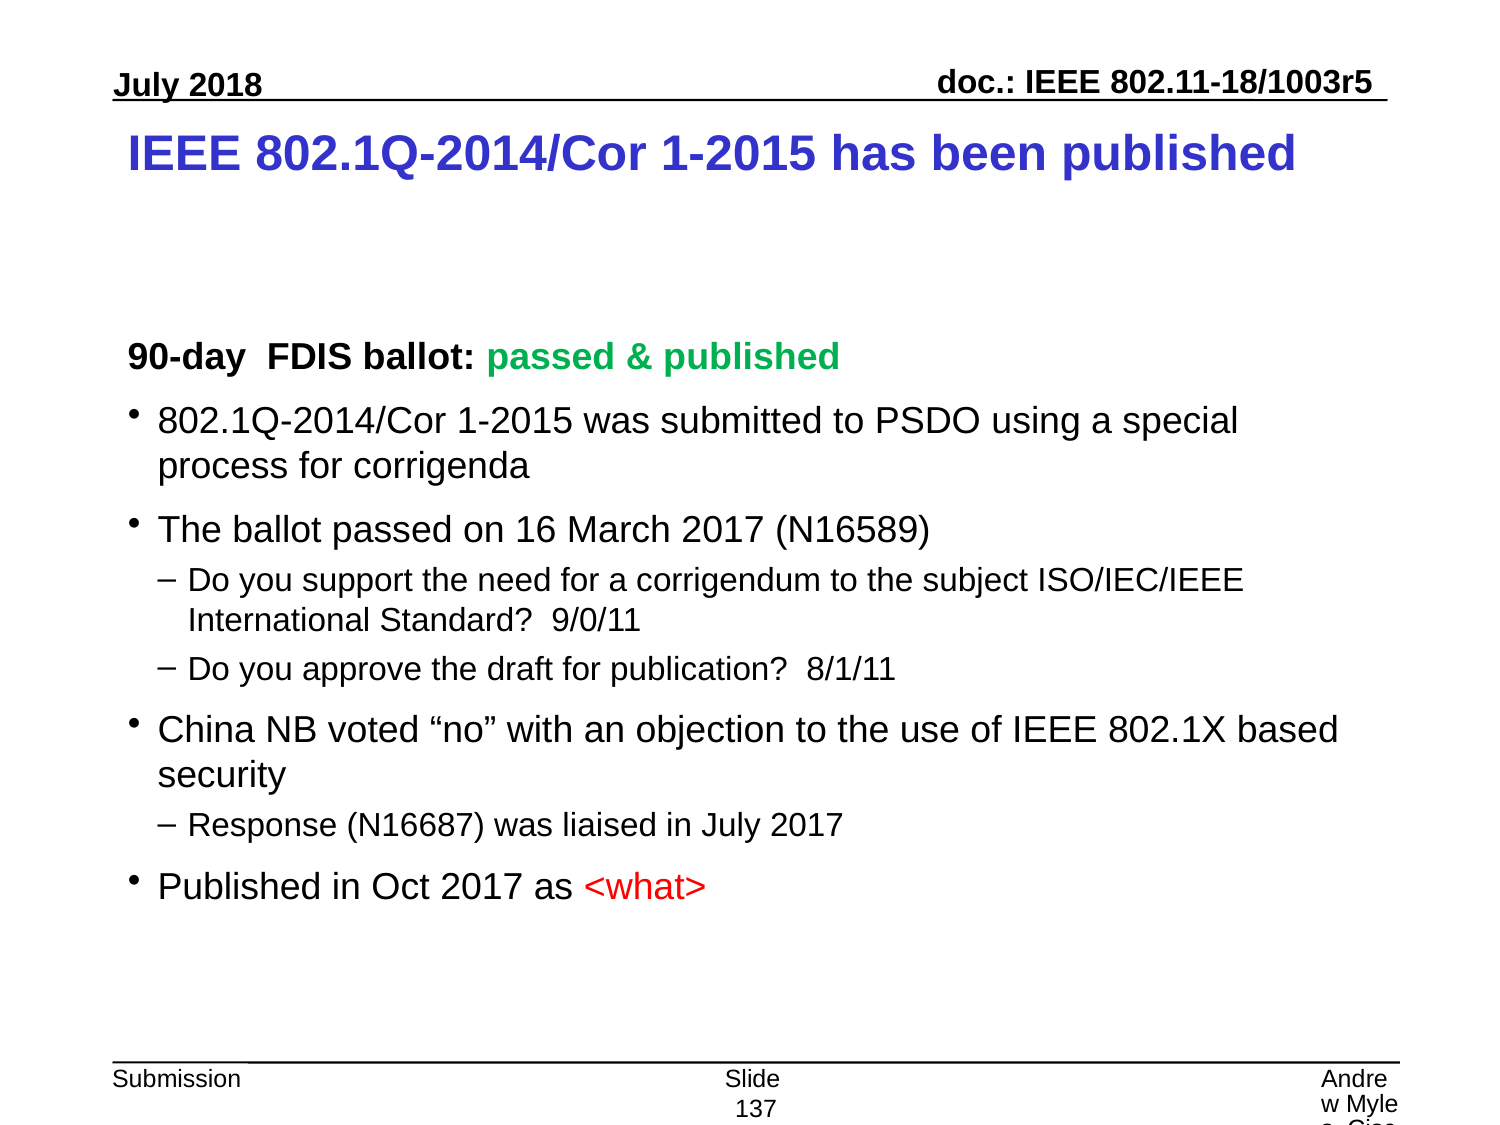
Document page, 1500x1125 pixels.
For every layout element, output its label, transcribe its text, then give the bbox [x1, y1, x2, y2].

footer Andrew Myles, Cisco [1320, 1061, 1402, 1093]
list 90-day FDIS ballot: passed & published 802.1Q-2014/Cor 1-2015 was submitted to PSDO using a special process for corrigenda The ballot passed on 16 March 2017 (N16589) Do you support the need for a corrigendum to the subject ISO/IEC/IEEE International Standard? 9/0/11 Do you approve the draft for publication? 8/1/11 China NB voted “no” with an objection to the use of IEEE 802.1X based security Response (N16687) was liaised in July 2017 Published in Oct 2017 as <what> [112, 324, 1388, 1000]
slide_number Slide 137 [709, 1061, 803, 1093]
title IEEE 802.1Q-2014/Cor 1-2015 has been published [112, 112, 1388, 288]
